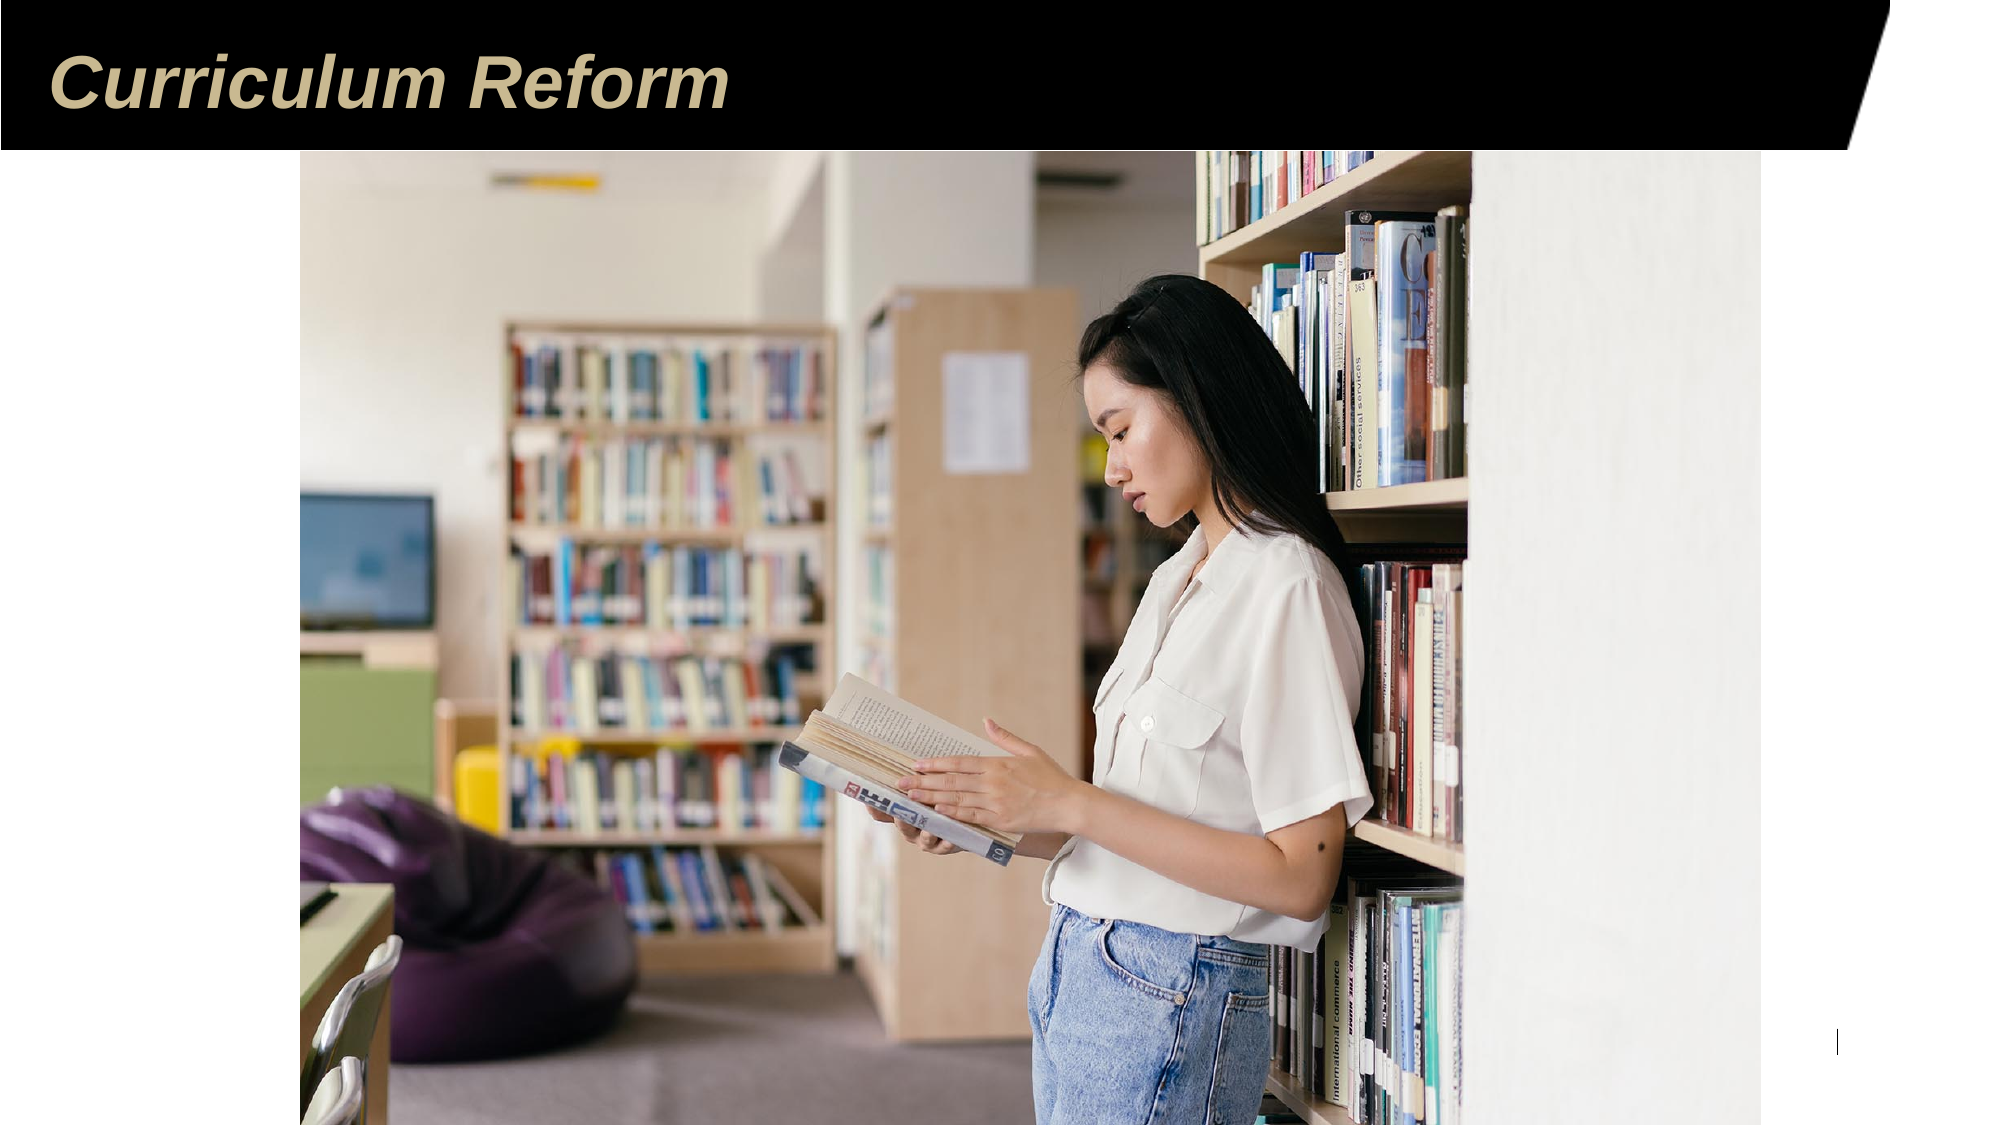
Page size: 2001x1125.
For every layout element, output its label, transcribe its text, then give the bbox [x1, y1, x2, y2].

title Curriculum Reform [45, 41, 1566, 129]
picture [299, 150, 1761, 1125]
